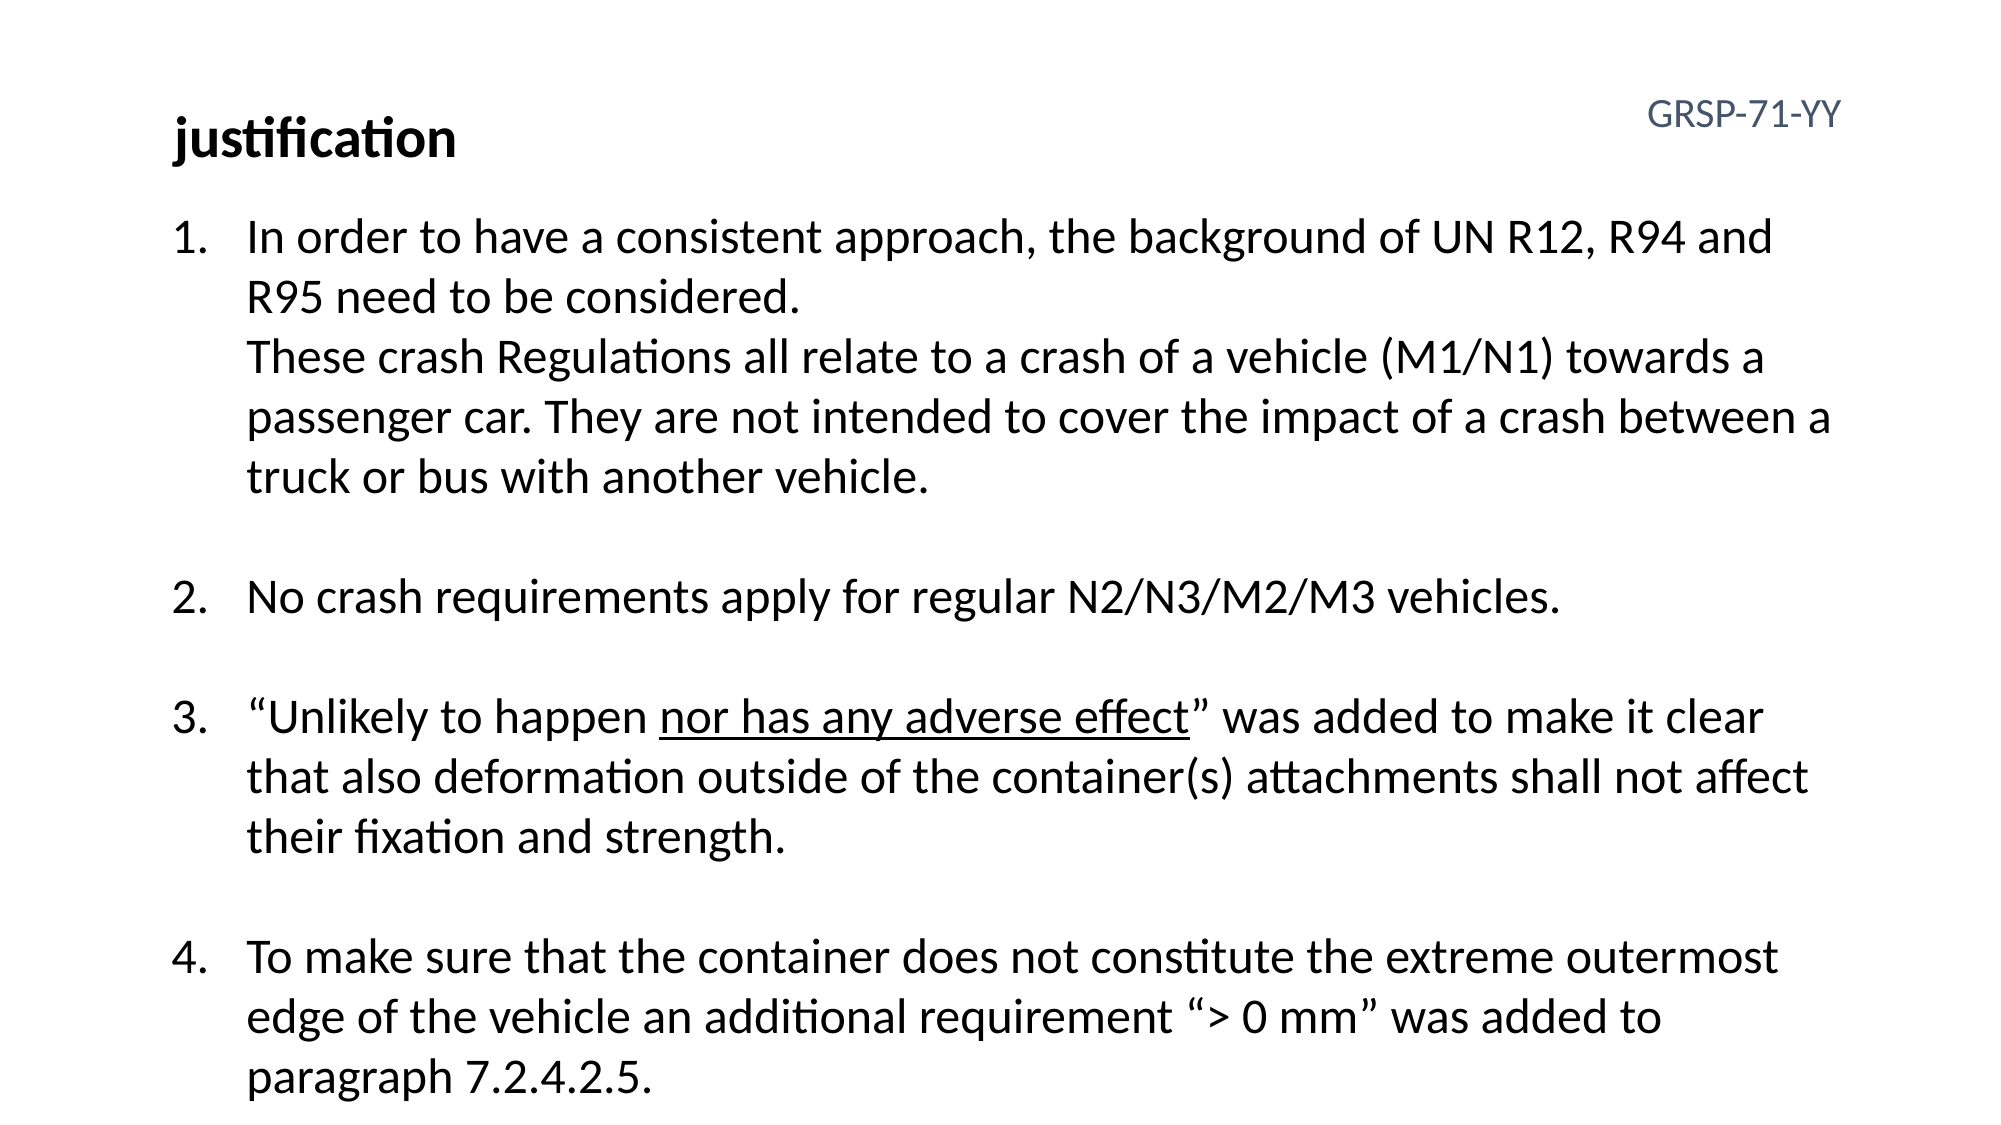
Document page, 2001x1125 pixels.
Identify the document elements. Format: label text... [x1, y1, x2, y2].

text_box GRSP-71-YY [1556, 78, 1856, 163]
text_box justification [159, 91, 473, 177]
text_box In order to have a consistent approach, the background of UN R12, R94 and R95 need to be considered. These crash Regulations all relate to a crash of a vehicle (M1/N1) towards a passenger car. They are not intended to cover the impact of a crash between a truck or bus with another vehicle. No crash requirements apply for regular N2/N3/M2/M3 vehicles. “Unlikely to happen nor has any adverse effect” was added to make it clear that also deformation outside of the container(s) attachments shall not affect their fixation and strength. To make sure that the container does not constitute the extreme outermost edge of the vehicle an additional requirement “> 0 mm” was added to paragraph 7.2.4.2.5. [156, 196, 1856, 1112]
